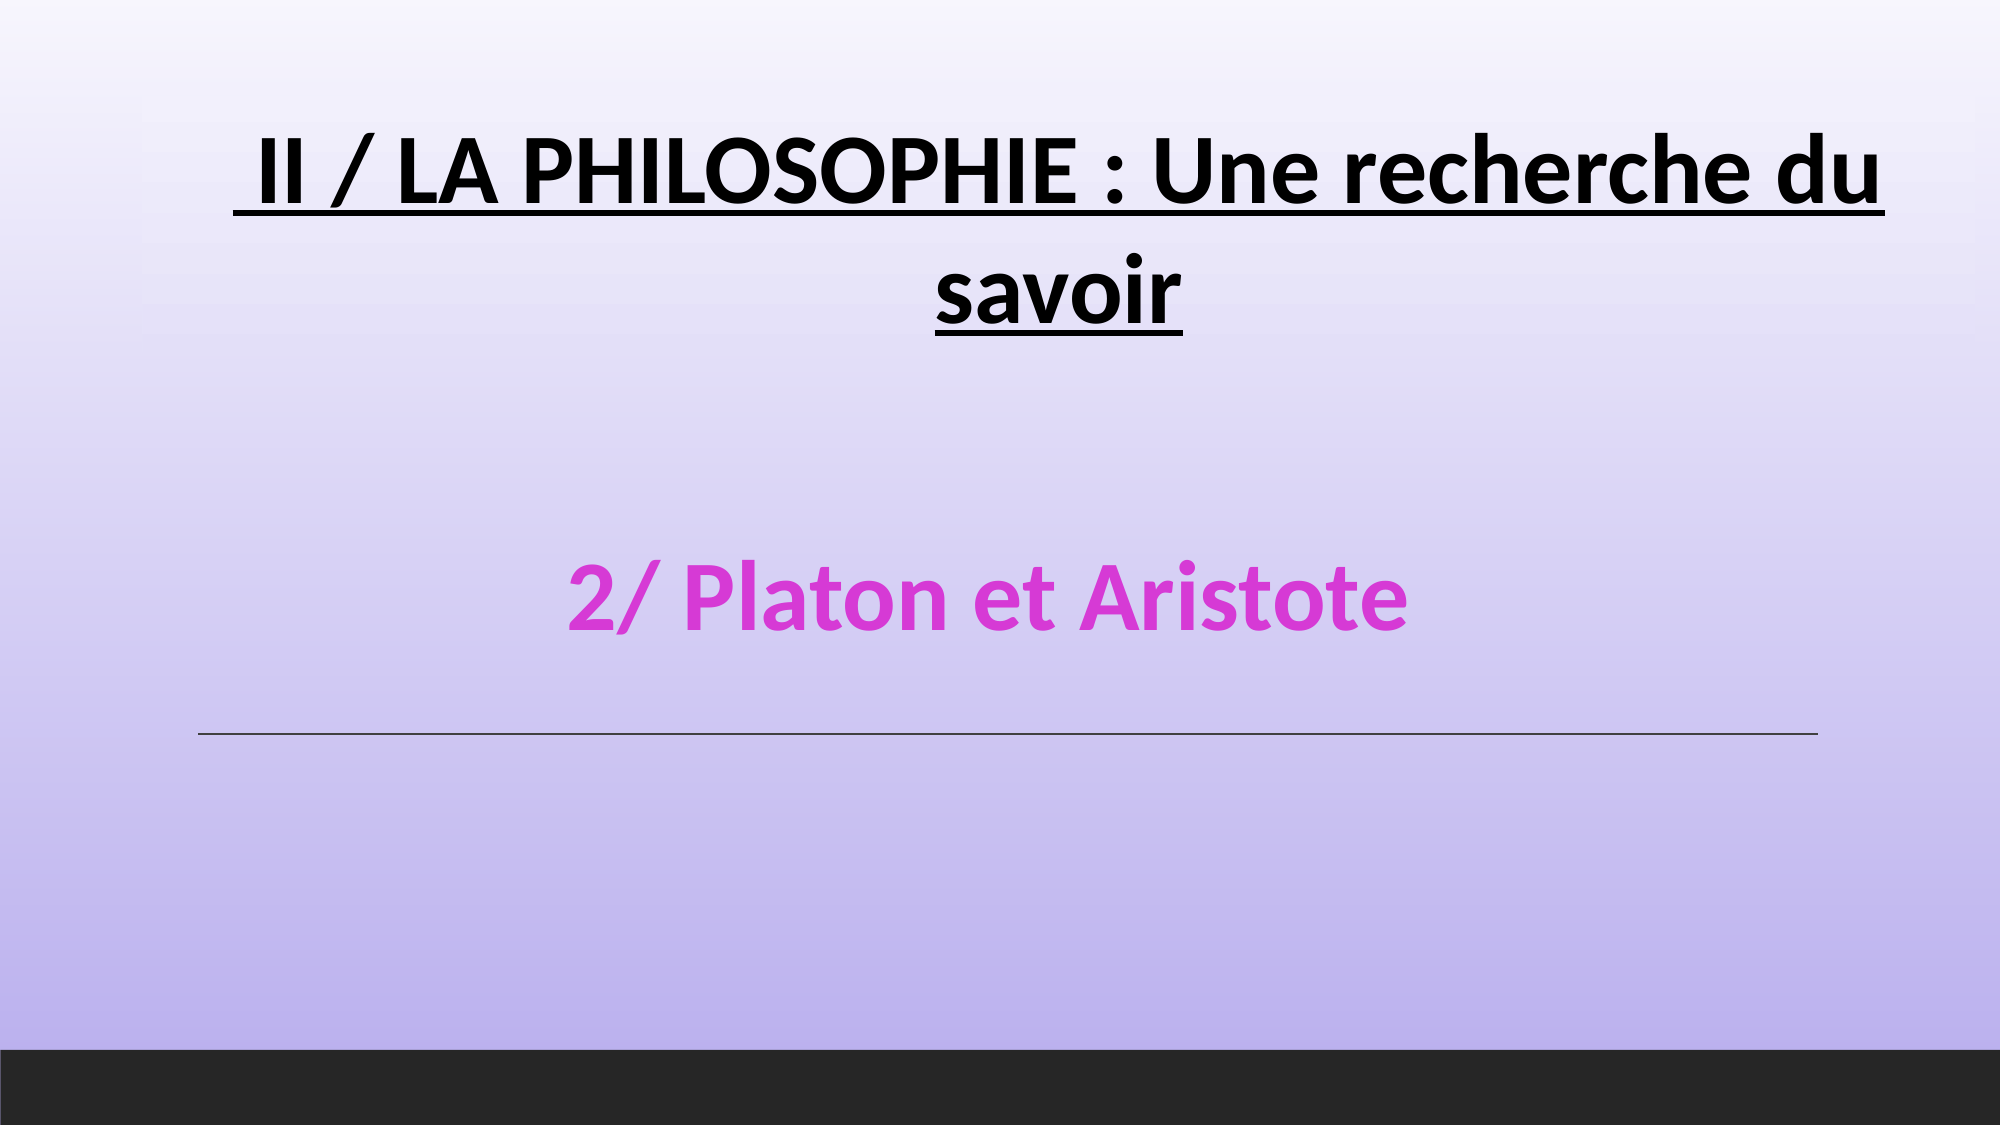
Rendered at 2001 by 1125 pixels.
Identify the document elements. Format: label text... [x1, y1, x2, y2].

text_box II / LA PHILOSOPHIE : Une recherche du savoir [142, 96, 1975, 352]
text_box 2/ Platon et Aristote [228, 522, 1772, 658]
